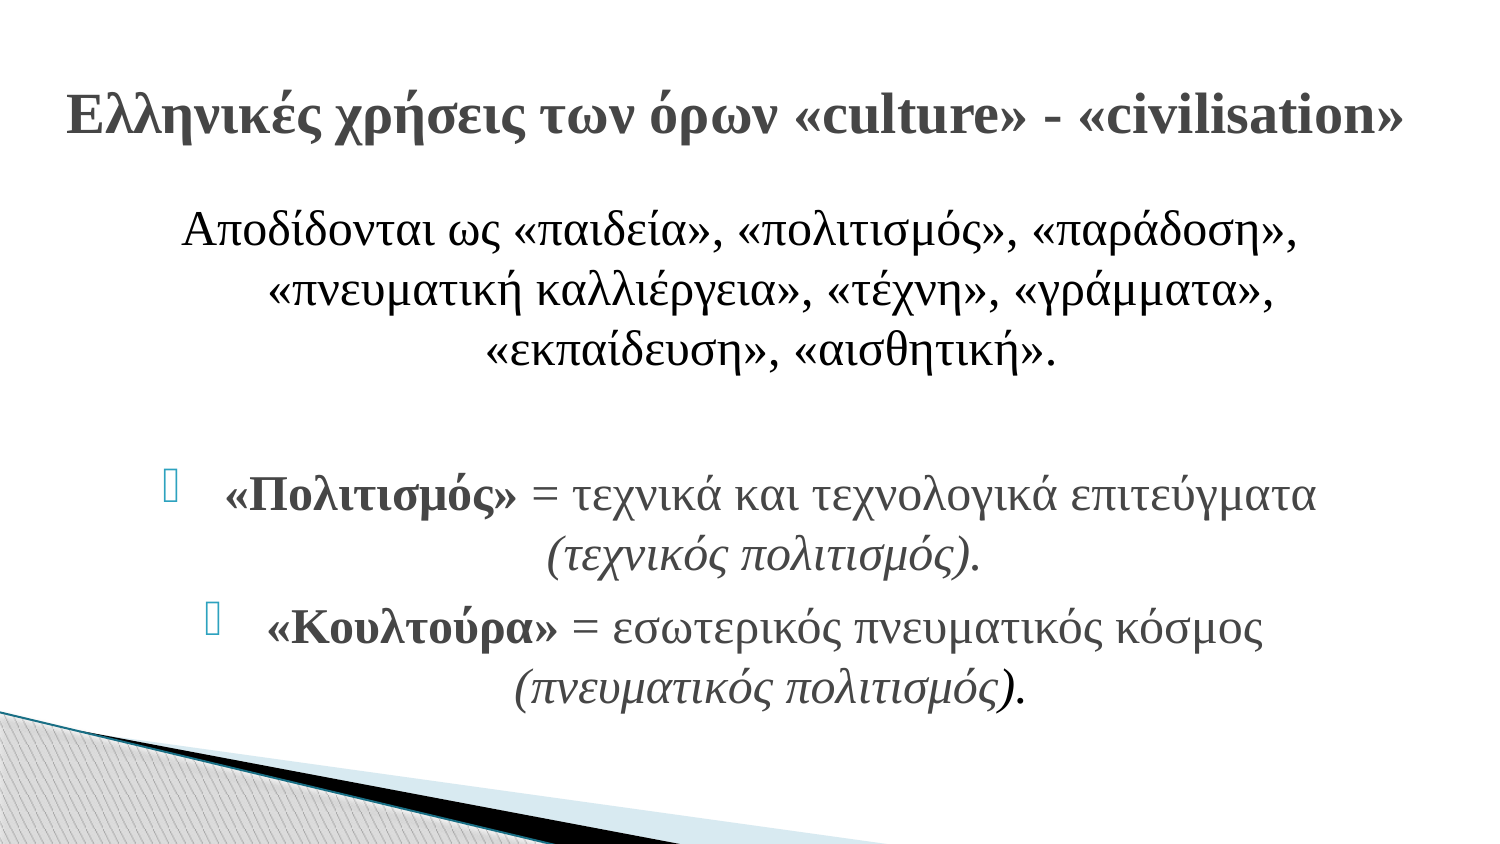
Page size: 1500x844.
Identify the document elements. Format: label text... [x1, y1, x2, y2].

title Ελληνικές χρήσεις των όρων «culture» - «civilisation» [46, 25, 1425, 145]
list Αποδίδονται ως «παιδεία», «πολιτισμός», «παράδοση», «πνευματική καλλιέργεια», «τέχνη», «γράμματα», «εκπαίδευση», «αισθητική». «Πολιτισμός» = τεχνικά και τεχνολογικά επιτεύγματα (τεχνικός πολιτισμός). «Κουλτούρα» = εσωτερικός πνευματικός κόσμος (πνευματικός πολιτισμός). [56, 180, 1411, 787]
